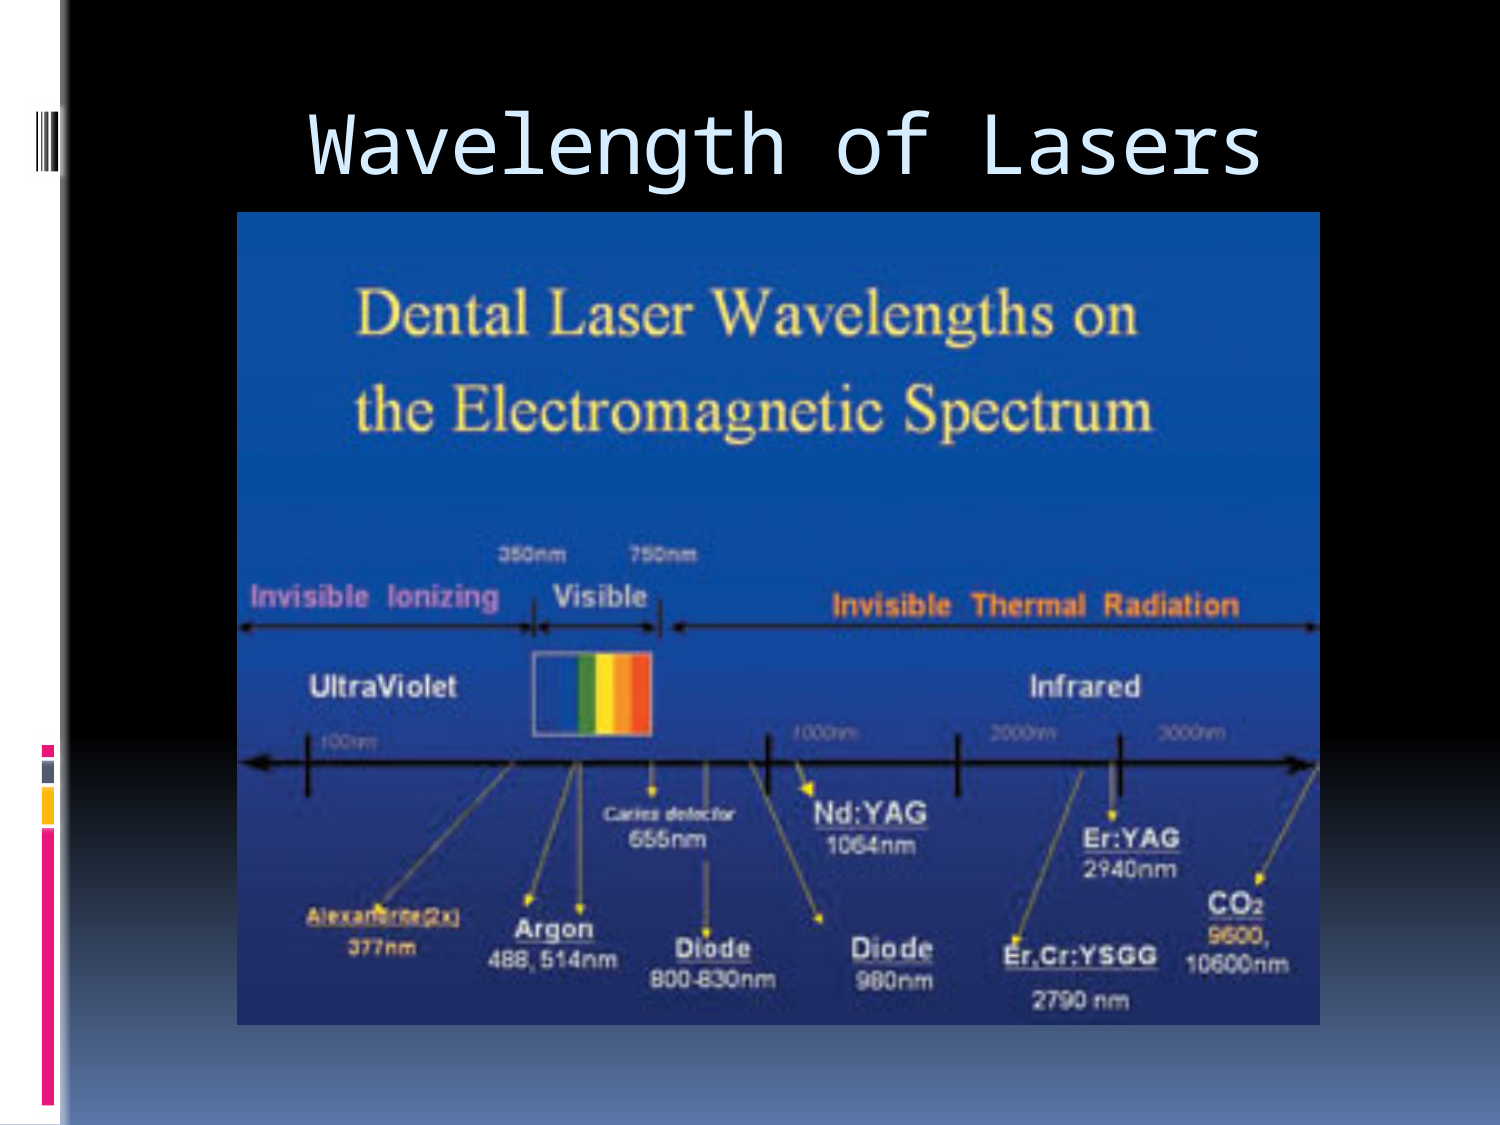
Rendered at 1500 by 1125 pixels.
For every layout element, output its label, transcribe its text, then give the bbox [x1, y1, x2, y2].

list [236, 211, 1321, 1026]
title Wavelength of Lasers [150, 83, 1425, 234]
